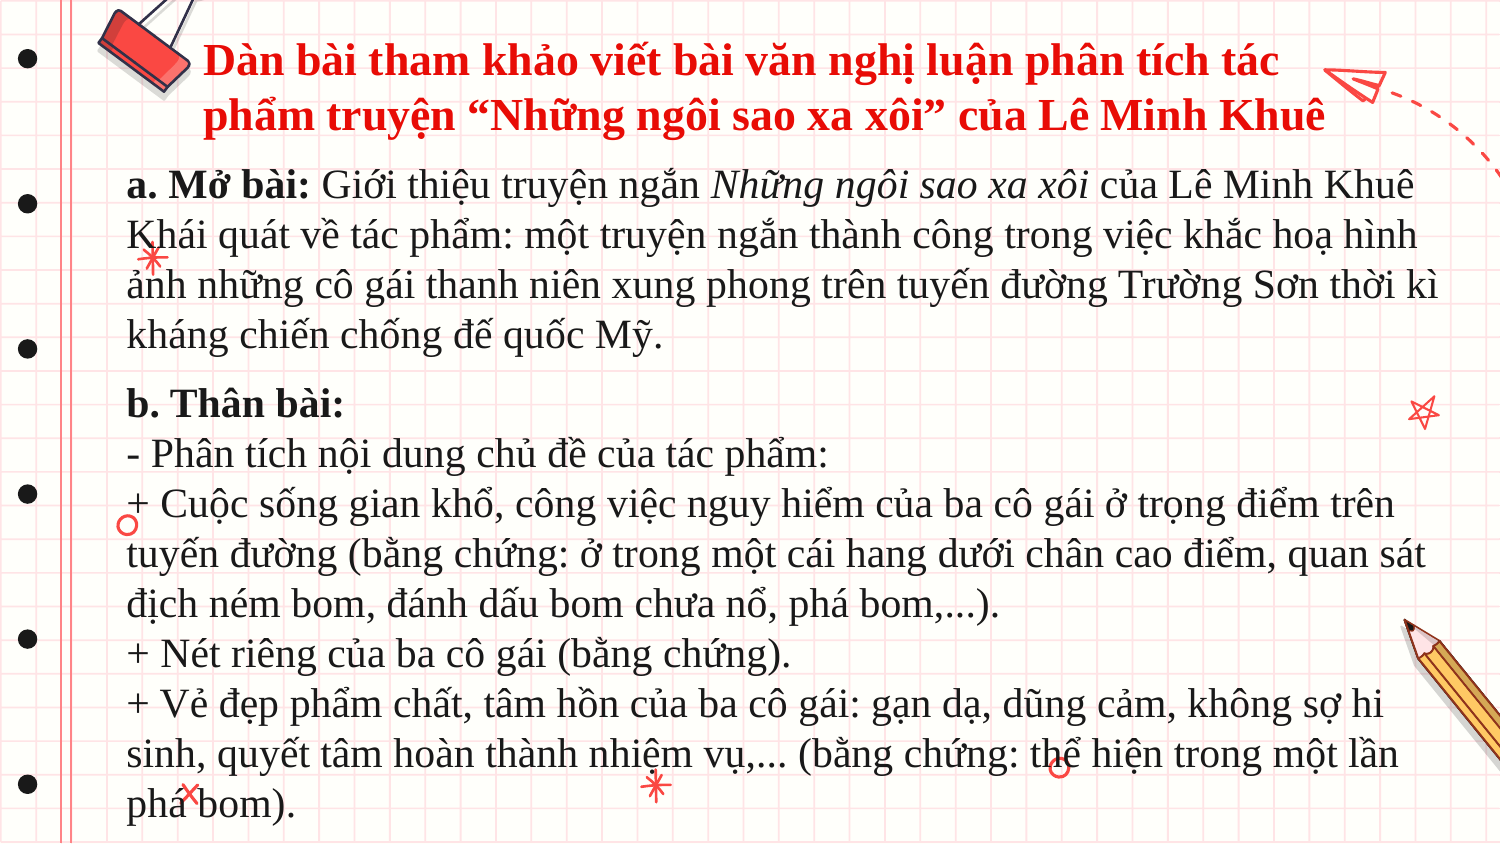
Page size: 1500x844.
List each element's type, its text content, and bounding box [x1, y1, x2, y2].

text_box a. Mở bài: Giới thiệu truyện ngắn Những ngôi sao xa xôi của Lê Minh Khuê Khái quát về tác phẩm: một truyện ngắn thành công trong việc khắc hoạ hình ảnh những cô gái thanh niên xung phong trên tuyến đường Trường Sơn thời kì kháng chiến chống đế quốc Mỹ. [111, 149, 1466, 365]
text_box Dàn bài tham khảo viết bài văn nghị luận phân tích tác phẩm truyện “Những ngôi sao xa xôi” của Lê Minh Khuê [188, 22, 1389, 147]
text_box b. Thân bài: - Phân tích nội dung chủ đề của tác phẩm: + Cuộc sống gian khổ, công việc nguy hiểm của ba cô gái ở trọng điểm trên tuyến đường (bằng chứng: ở trong một cái hang dưới chân cao điểm, quan sát địch ném bom, đánh dấu bom chưa nổ, phá bom,...). + Nét riêng của ba cô gái (bằng chứng). + Vẻ đẹp phẩm chất, tâm hồn của ba cô gái: gạn dạ, dũng cảm, không sợ hi sinh, quyết tâm hoàn thành nhiệm vụ,... (bằng chứng: thể hiện trong một lần phá bom). [111, 368, 1466, 844]
